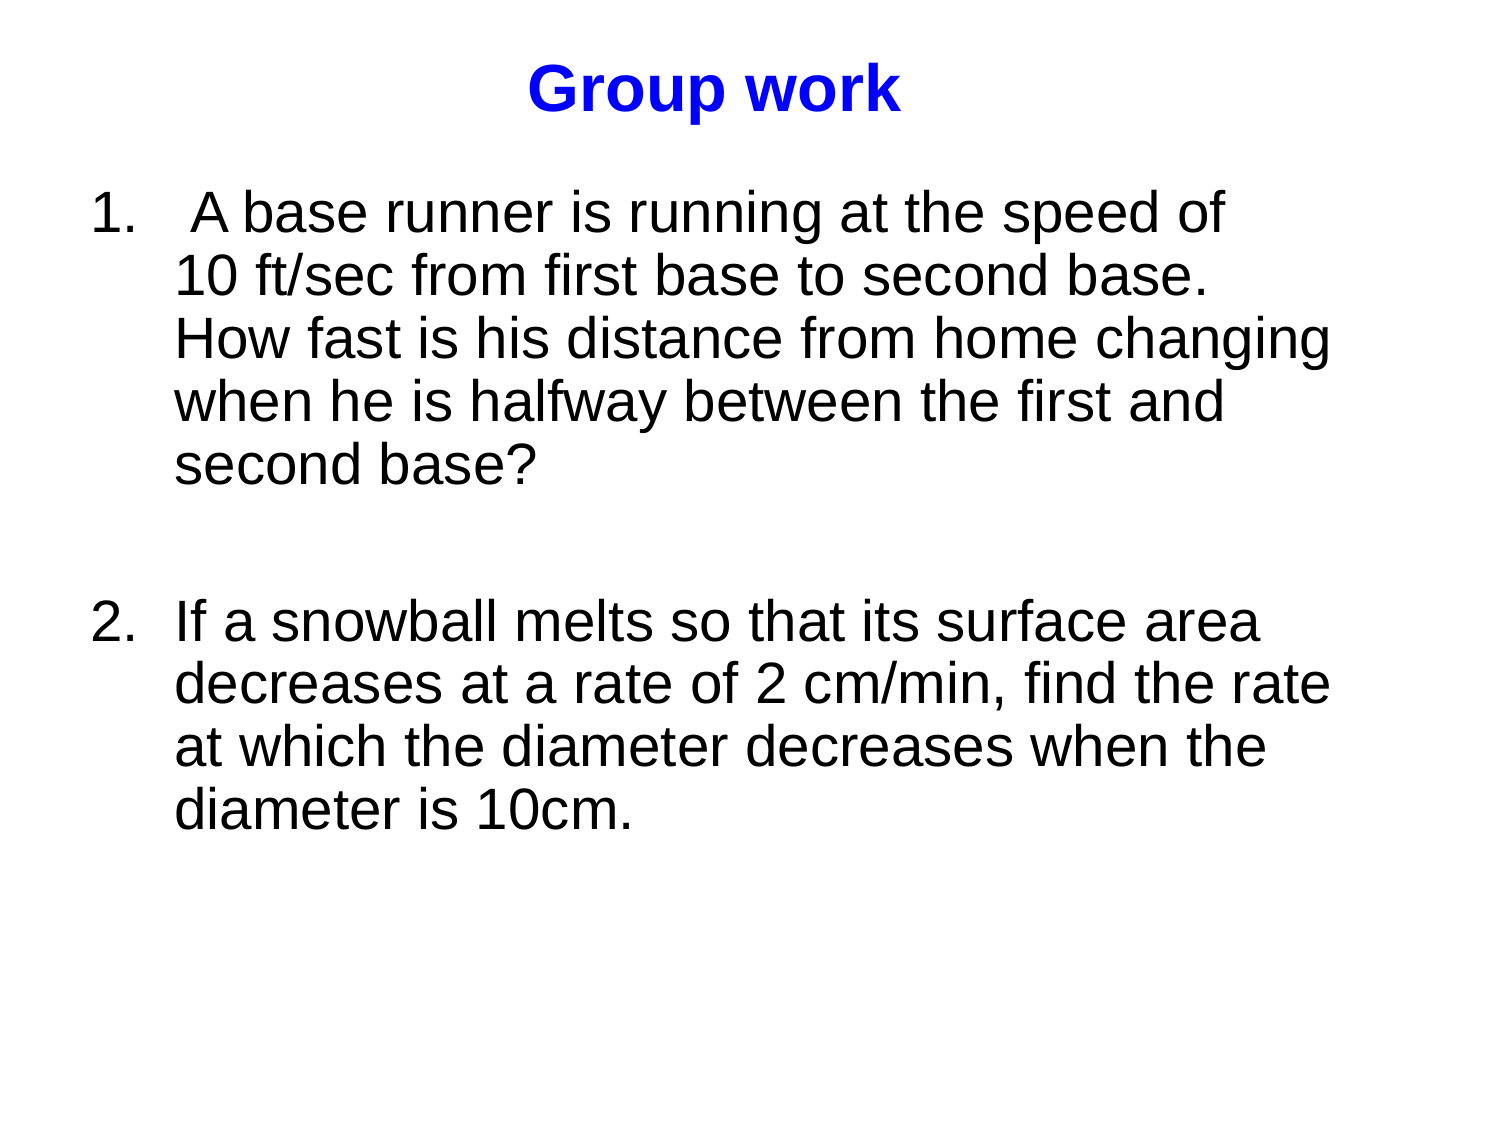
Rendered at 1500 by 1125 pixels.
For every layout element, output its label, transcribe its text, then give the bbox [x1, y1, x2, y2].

text_box Group work [512, 37, 1063, 150]
list A base runner is running at the speed of 10 ft/sec from first base to second base. How fast is his distance from home changing when he is halfway between the first and second base? If a snowball melts so that its surface area decreases at a rate of 2 cm/min, find the rate at which the diameter decreases when the diameter is 10cm. [75, 174, 1350, 925]
